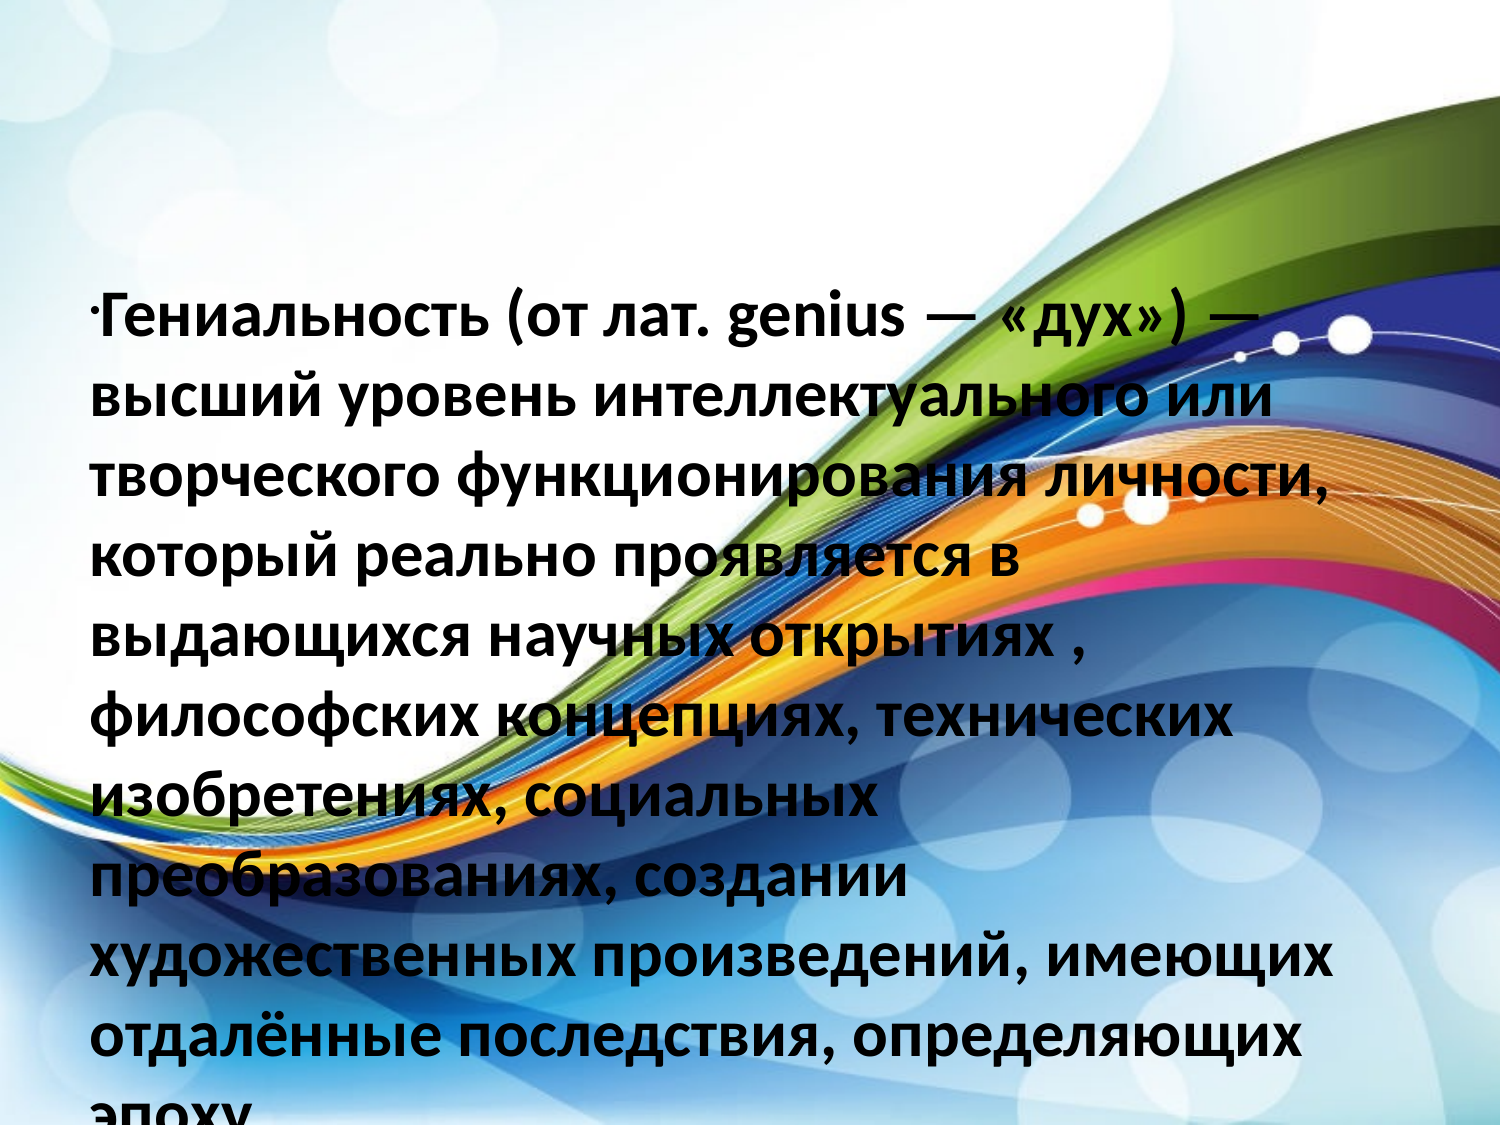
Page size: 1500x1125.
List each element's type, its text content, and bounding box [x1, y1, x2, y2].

picture [0, 0, 1500, 1125]
list Гениальность (от лат. genius — «дух») — высший уровень интеллектуального или творческого функционирования личности, который реально проявляется в выдающихся научных открытиях , философских концепциях, технических изобретениях, социальных преобразованиях, создании художественных произведений, имеющих отдалённые последствия, определяющих эпоху [75, 262, 1425, 1005]
